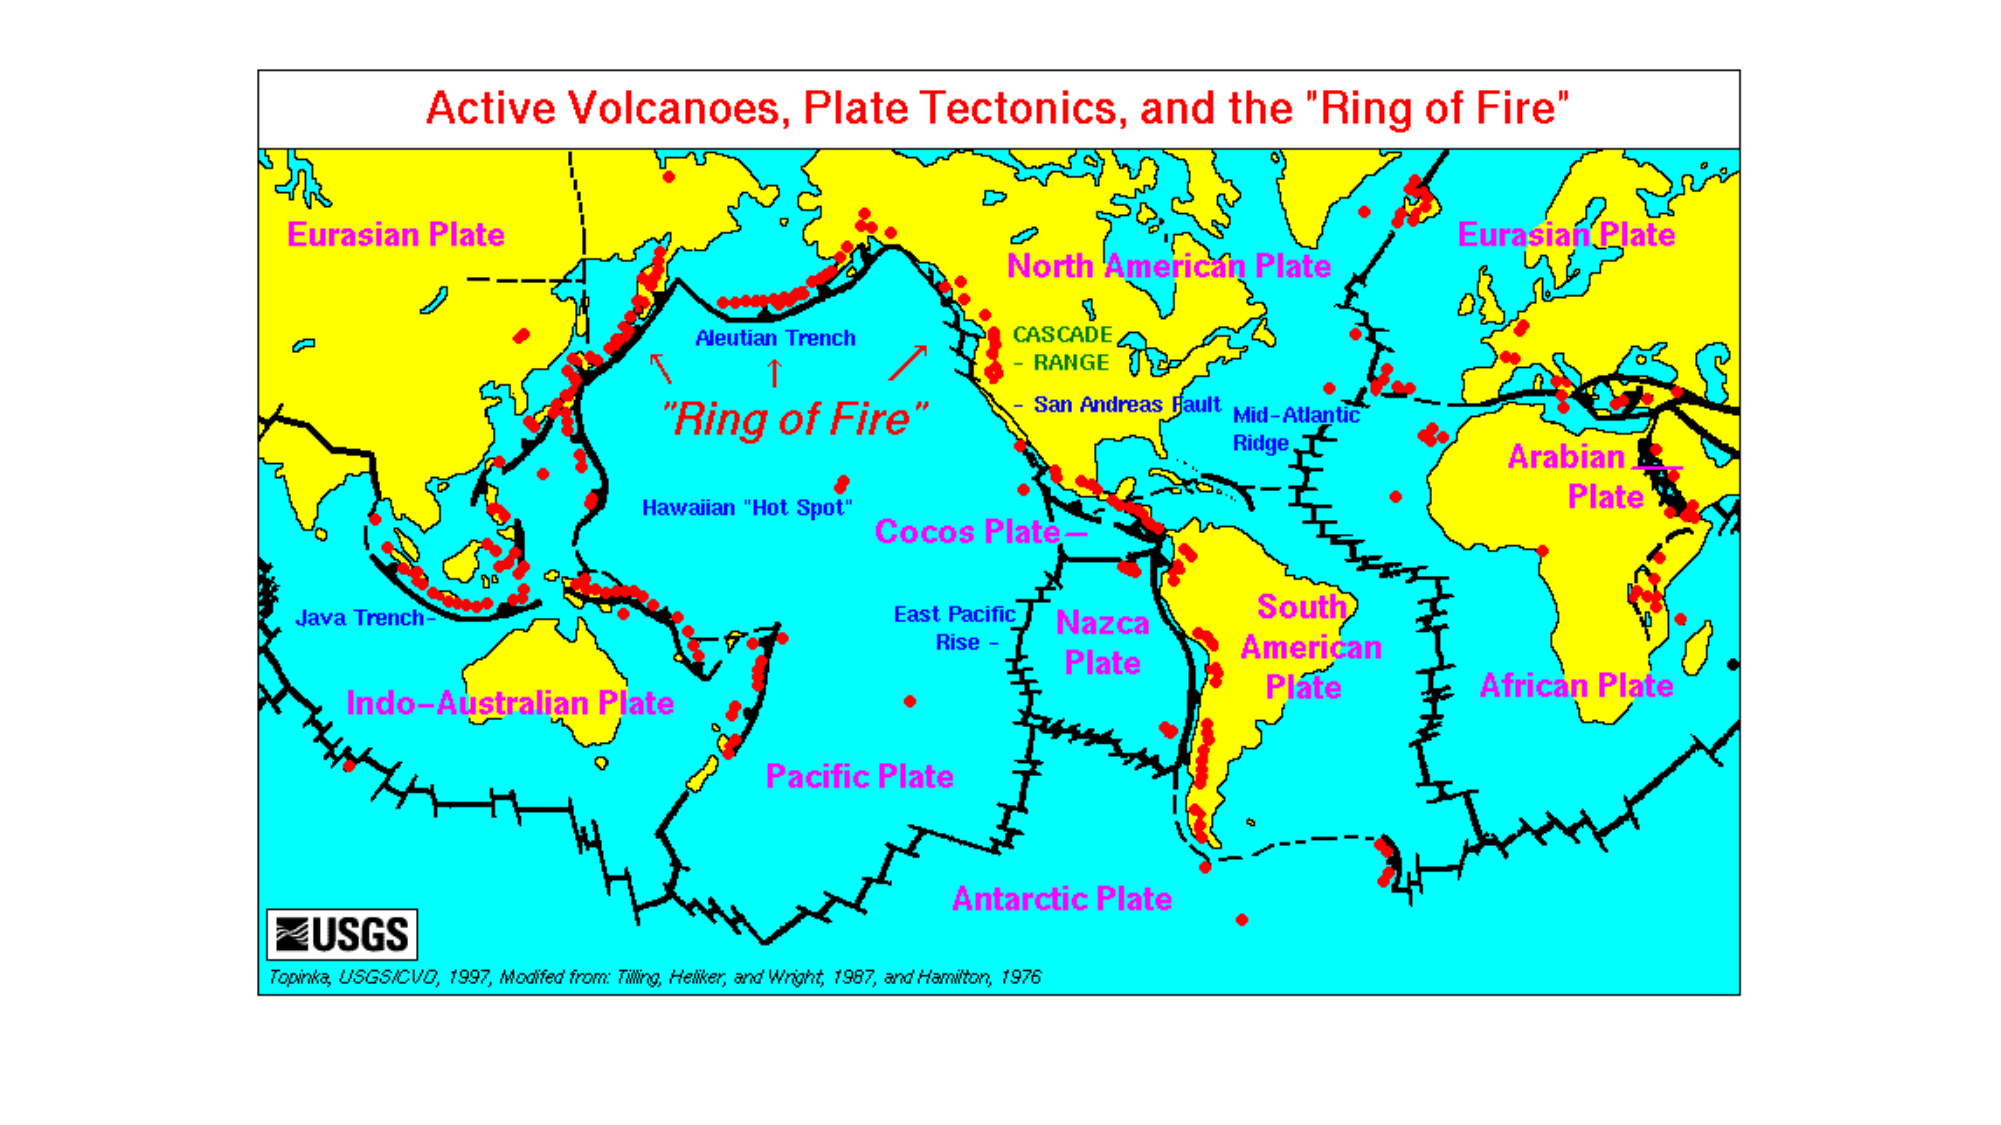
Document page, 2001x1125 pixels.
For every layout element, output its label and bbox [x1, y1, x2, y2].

list [249, 61, 1750, 1005]
